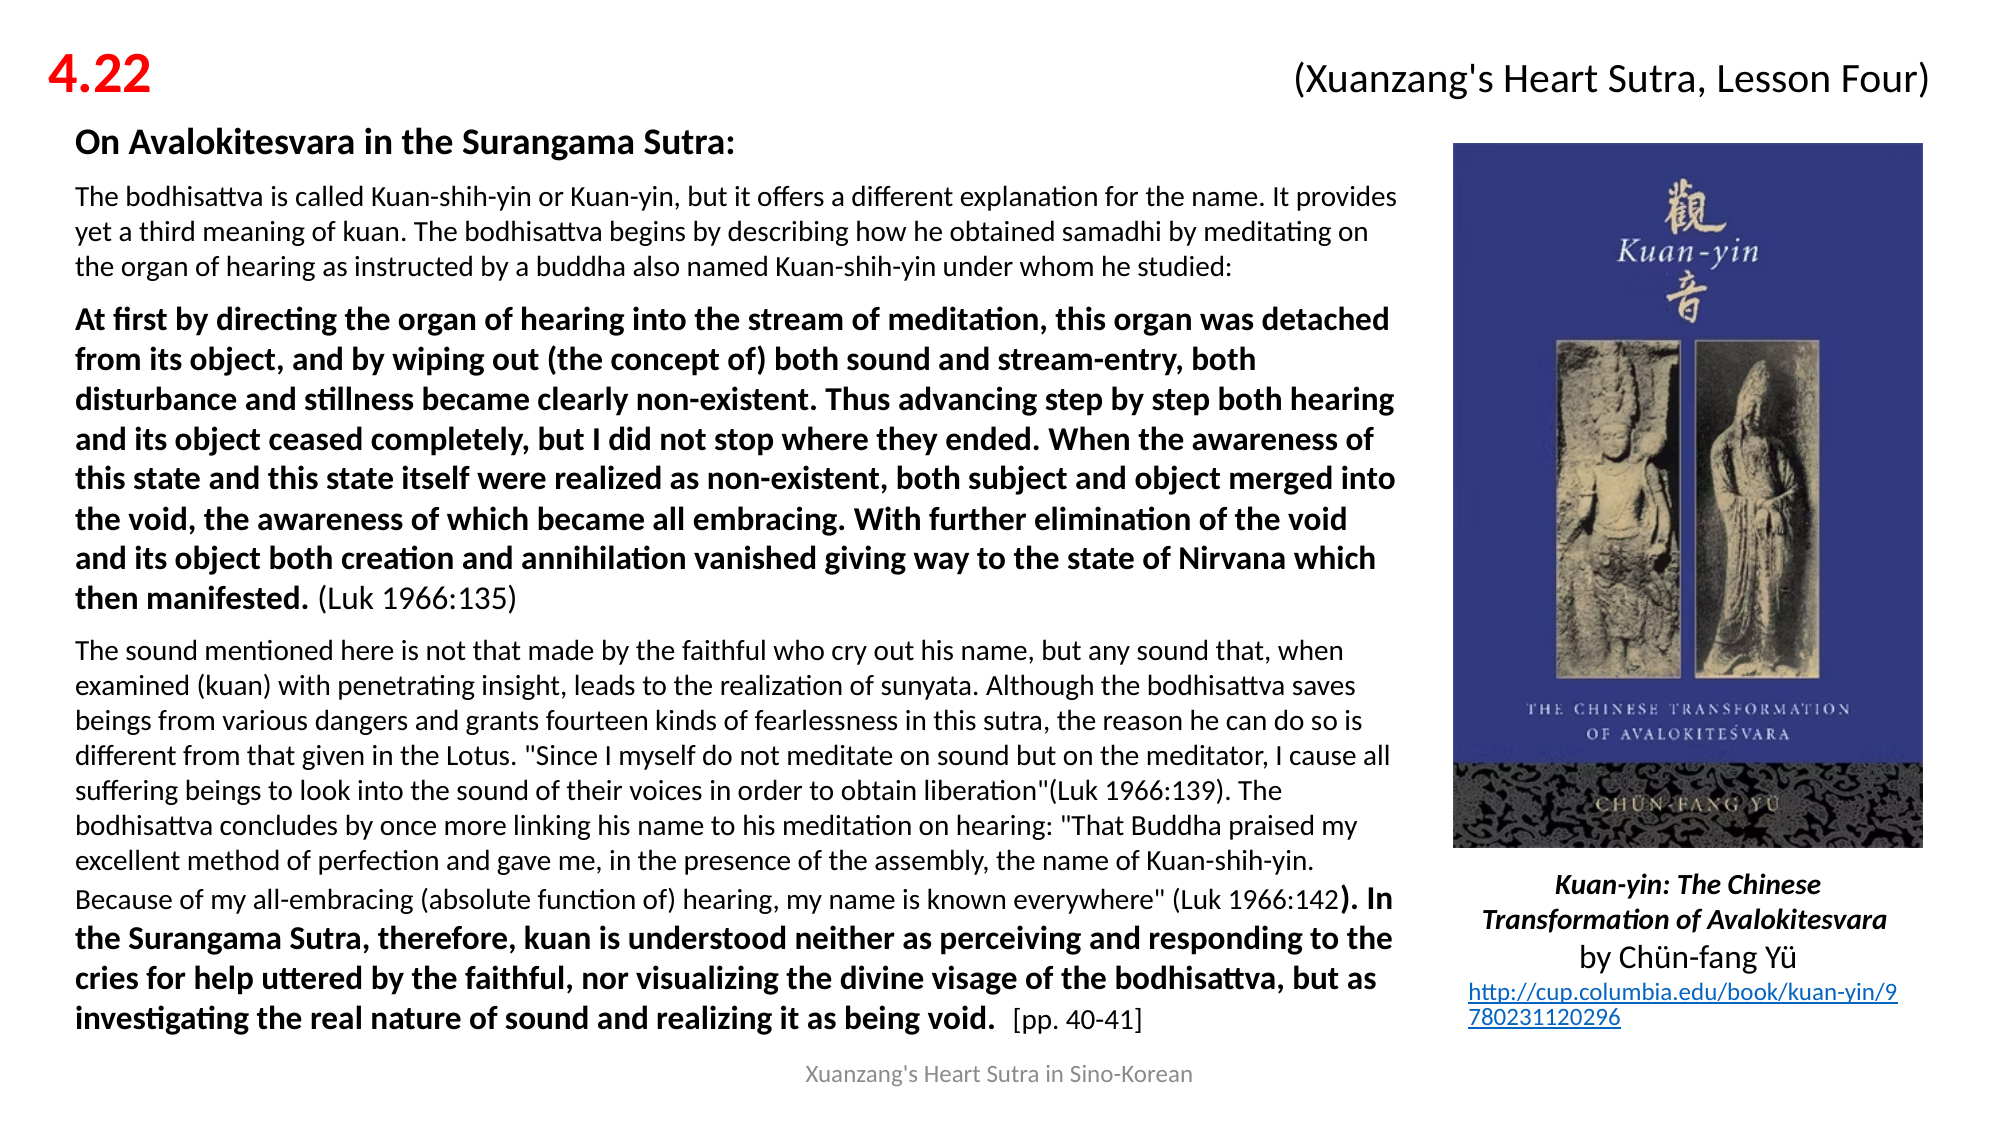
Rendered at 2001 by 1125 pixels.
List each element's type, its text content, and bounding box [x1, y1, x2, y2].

picture [1453, 143, 1923, 848]
text_box Kuan-yin: The Chinese Transformation of Avalokitesvara by Chün-fang Yü http://cup.columbia.edu/book/kuan-yin/9780231120296 [1453, 858, 1923, 1013]
text_box 4.22 (Xuanzang's Heart Sutra, Lesson Four) [33, 22, 1967, 112]
text_box On Avalokitesvara in the Surangama Sutra: The bodhisattva is called Kuan-shih-yin or Kuan-yin, but it offers a different explanation for the name. It provides yet a third meaning of kuan. The bodhisattva begins by describing how he obtained samadhi by meditating on the organ of hearing as instructed by a buddha also named Kuan-shih-yin under whom he studied: At first by directing the organ of hearing into the stream of meditation, this organ was detached from its object, and by wiping out (the concept of) both sound and stream-entry, both disturbance and stillness became clearly non-existent. Thus advancing step by step both hearing and its object ceased completely, but I did not stop where they ended. When the awareness of this state and this state itself were realized as non-existent, both subject and object merged into the void, the awareness of which became all embracing. With further elimination of the void and its object both creation and annihilation vanished giving way to the state of Nirvana which then manifested. (Luk 1966:135) The sound mentioned here is not that made by the faithful who cry out his name, but any sound that, when examined (kuan) with penetrating insight, leads to the realization of sunyata. Although the bodhisattva saves beings from various dangers and grants fourteen kinds of fearlessness in this sutra, the reason he can do so is different from that given in the Lotus. "Since I myself do not meditate on sound but on the meditator, I cause all suffering beings to look into the sound of their voices in order to obtain liberation"(Luk 1966:139). The bodhisattva concludes by once more linking his name to his meditation on hearing: "That Buddha praised my excellent method of perfection and gave me, in the presence of the assembly, the name of Kuan-shih-yin. Because of my all-embracing (absolute function of) hearing, my name is known everywhere" (Luk 1966:142). In the Surangama Sutra, therefore, kuan is understood neither as perceiving and responding to the cries for help uttered by the faithful, nor visualizing the divine visage of the bodhisattva, but as investigating the real nature of sound and realizing it as being void. [pp. 40-41] [60, 112, 1420, 1044]
footer Xuanzang's Heart Sutra in Sino-Korean [662, 1044, 1338, 1103]
